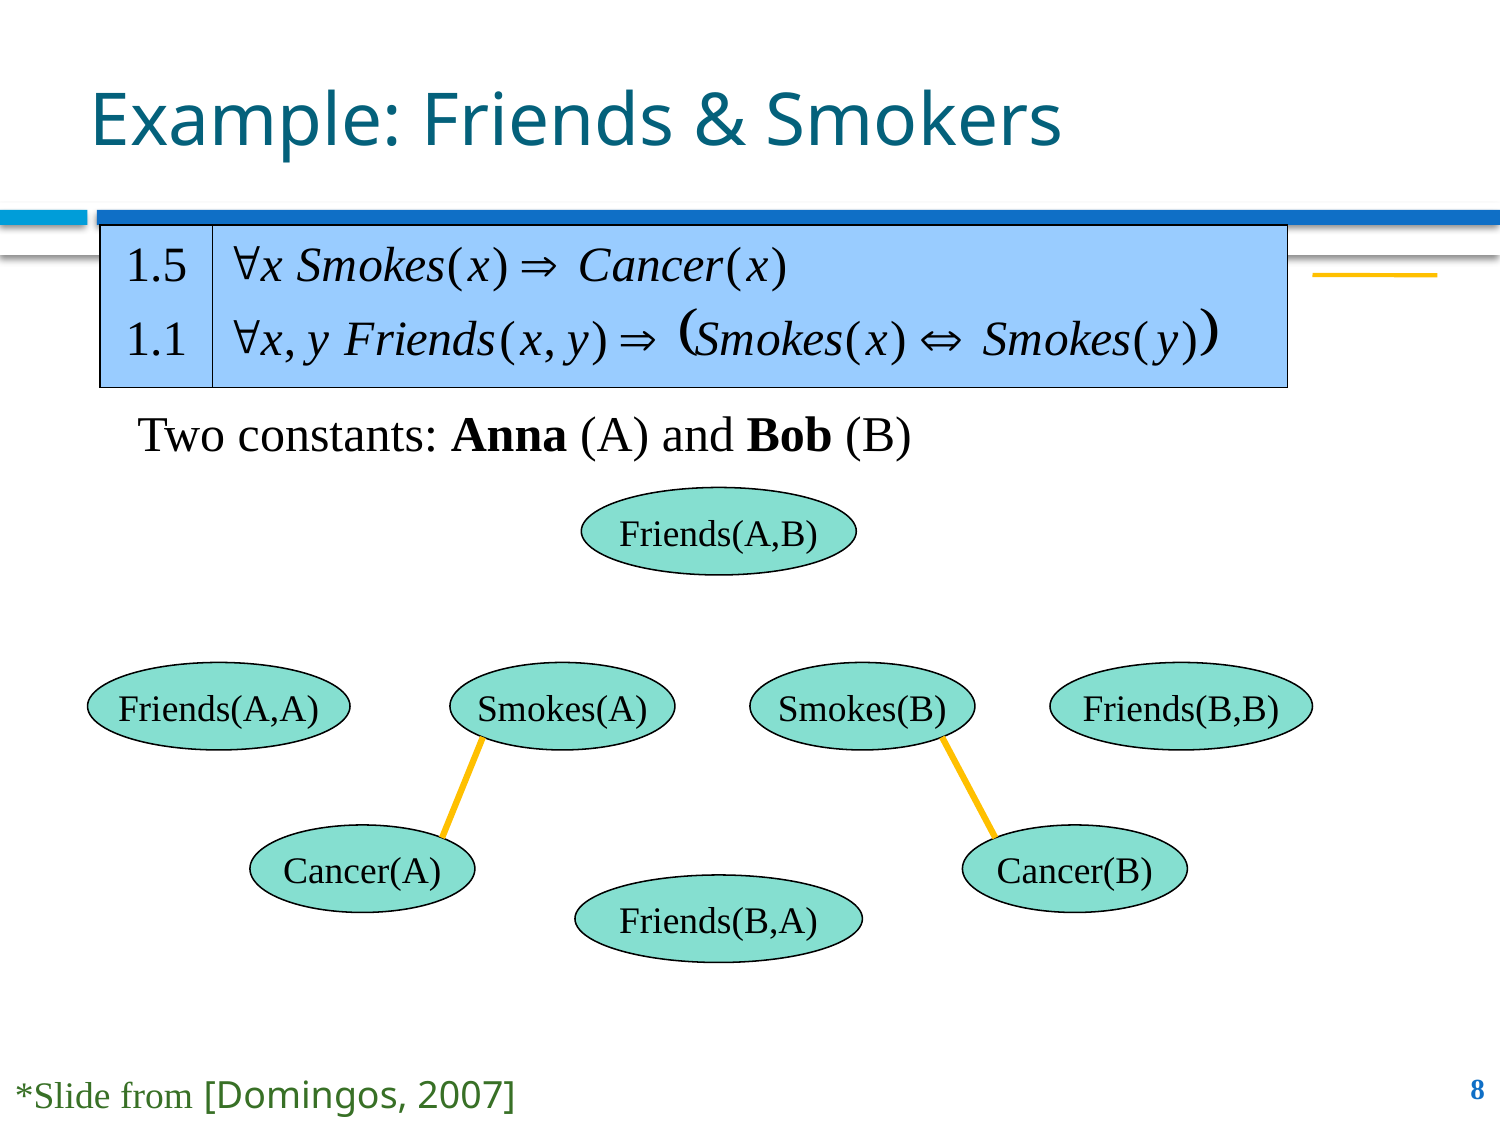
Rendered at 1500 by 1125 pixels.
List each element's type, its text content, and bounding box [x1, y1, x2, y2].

text_box [99, 224, 213, 388]
text_box Friends(A,B) [581, 487, 857, 575]
text_box Smokes(A) [449, 662, 675, 750]
text_box [213, 224, 1288, 388]
slide_number 8 [1425, 1050, 1500, 1125]
text_box Friends(A,A) [87, 662, 351, 750]
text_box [441, 736, 484, 838]
text_box Two constants: Anna (A) and Bob (B) [122, 393, 927, 469]
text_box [219, 237, 1221, 378]
text_box Friends(B,A) [574, 874, 863, 963]
text_box Smokes(B) [749, 662, 975, 750]
text_box Cancer(A) [249, 824, 475, 913]
text_box *Slide from [Domingos, 2007] [0, 1059, 538, 1125]
title Example: Friends & Smokers [75, 62, 1313, 170]
text_box Friends(B,B) [1050, 662, 1313, 750]
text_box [122, 235, 193, 368]
text_box Cancer(B) [962, 824, 1188, 913]
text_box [941, 736, 996, 838]
